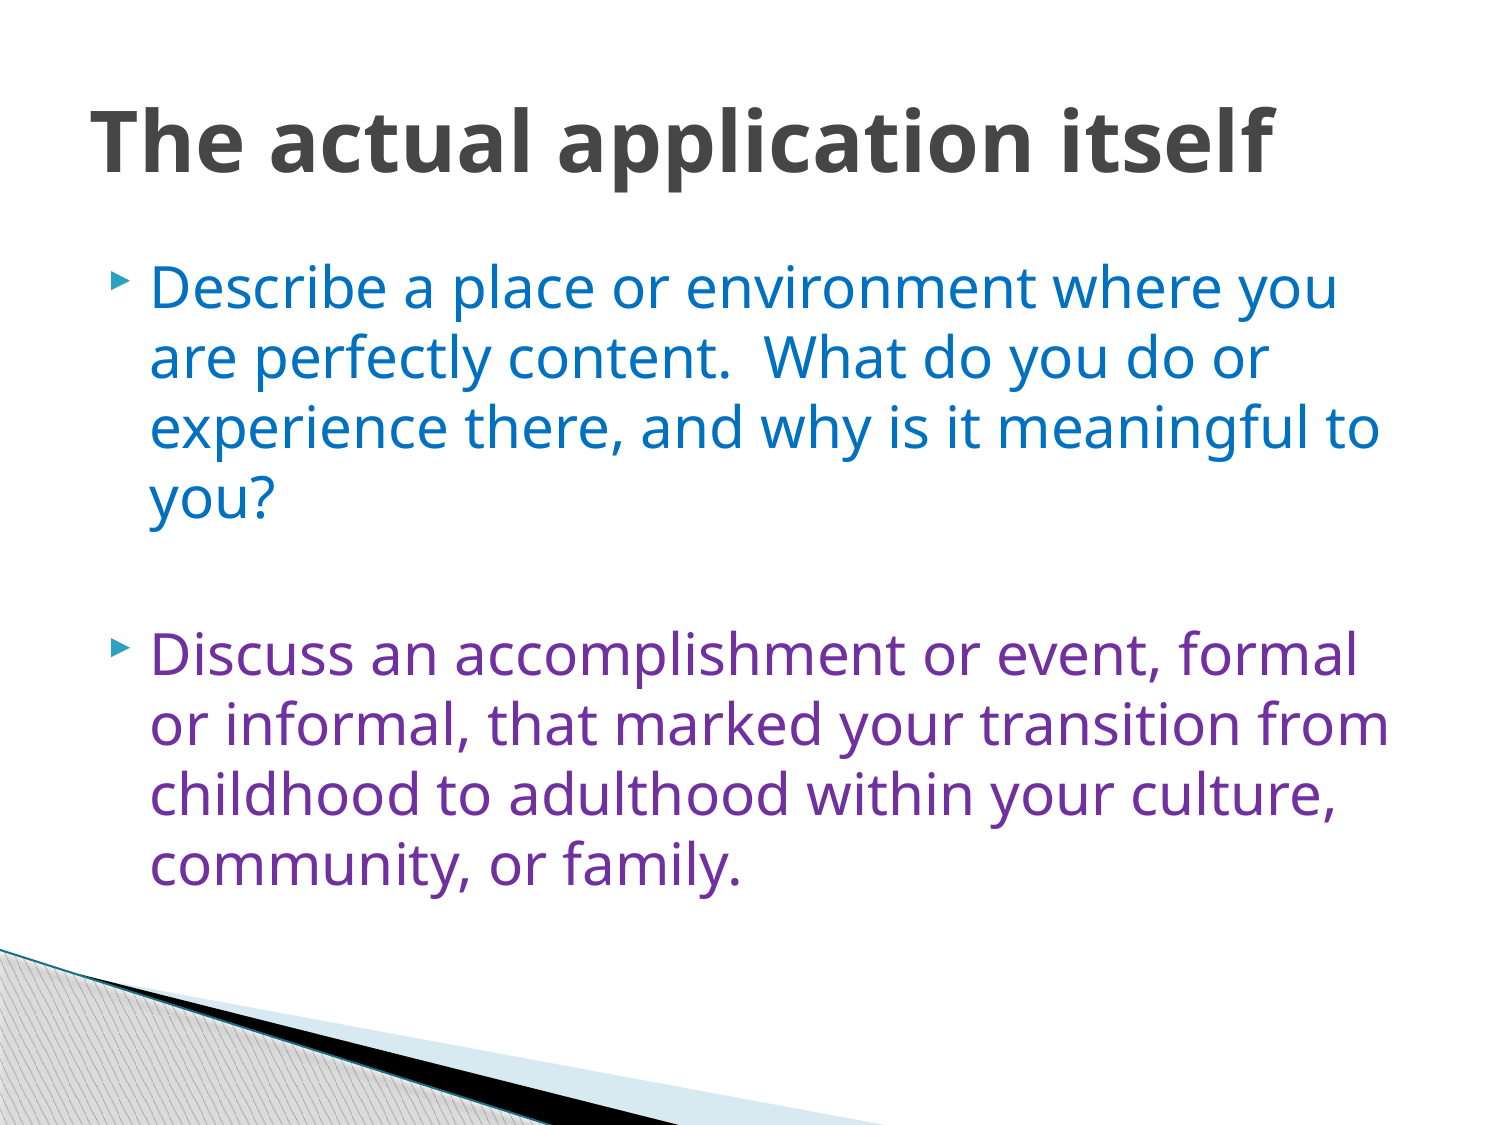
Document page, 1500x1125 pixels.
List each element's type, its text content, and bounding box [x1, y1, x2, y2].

list Describe a place or environment where you are perfectly content. What do you do or experience there, and why is it meaningful to you? Discuss an accomplishment or event, formal or informal, that marked your transition from childhood to adulthood within your culture, community, or family. [75, 243, 1425, 986]
title The actual application itself [75, 45, 1425, 233]
